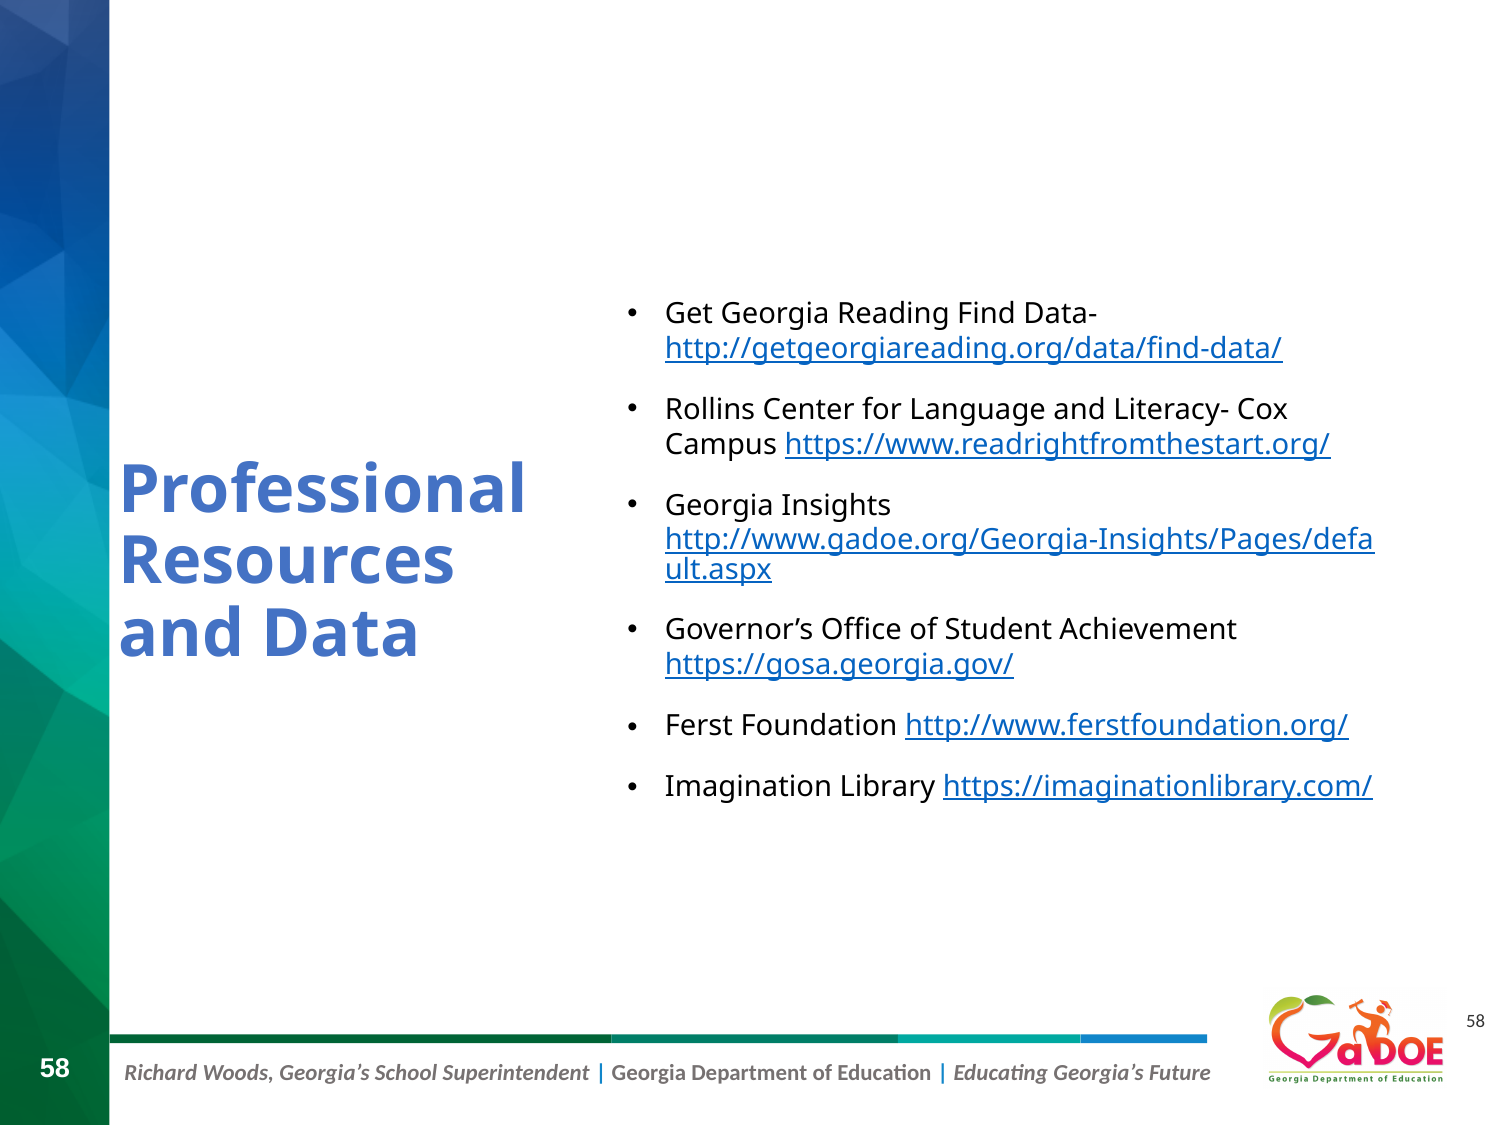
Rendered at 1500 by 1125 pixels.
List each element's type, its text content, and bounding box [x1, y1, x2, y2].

list Get Georgia Reading Find Data- http://getgeorgiareading.org/data/find-data/ Rollins Center for Language and Literacy- Cox Campus https://www.readrightfromthestart.org/ Georgia Insights http://www.gadoe.org/Georgia-Insights/Pages/default.aspx Governor’s Office of Student Achievement https://gosa.georgia.gov/ Ferst Foundation http://www.ferstfoundation.org/ Imagination Library https://imaginationlibrary.com/ [612, 158, 1397, 967]
slide_number 58 [1403, 989, 1500, 1050]
title Professional Resources and Data [103, 158, 600, 967]
picture [1263, 987, 1447, 1089]
picture [0, 0, 110, 1125]
